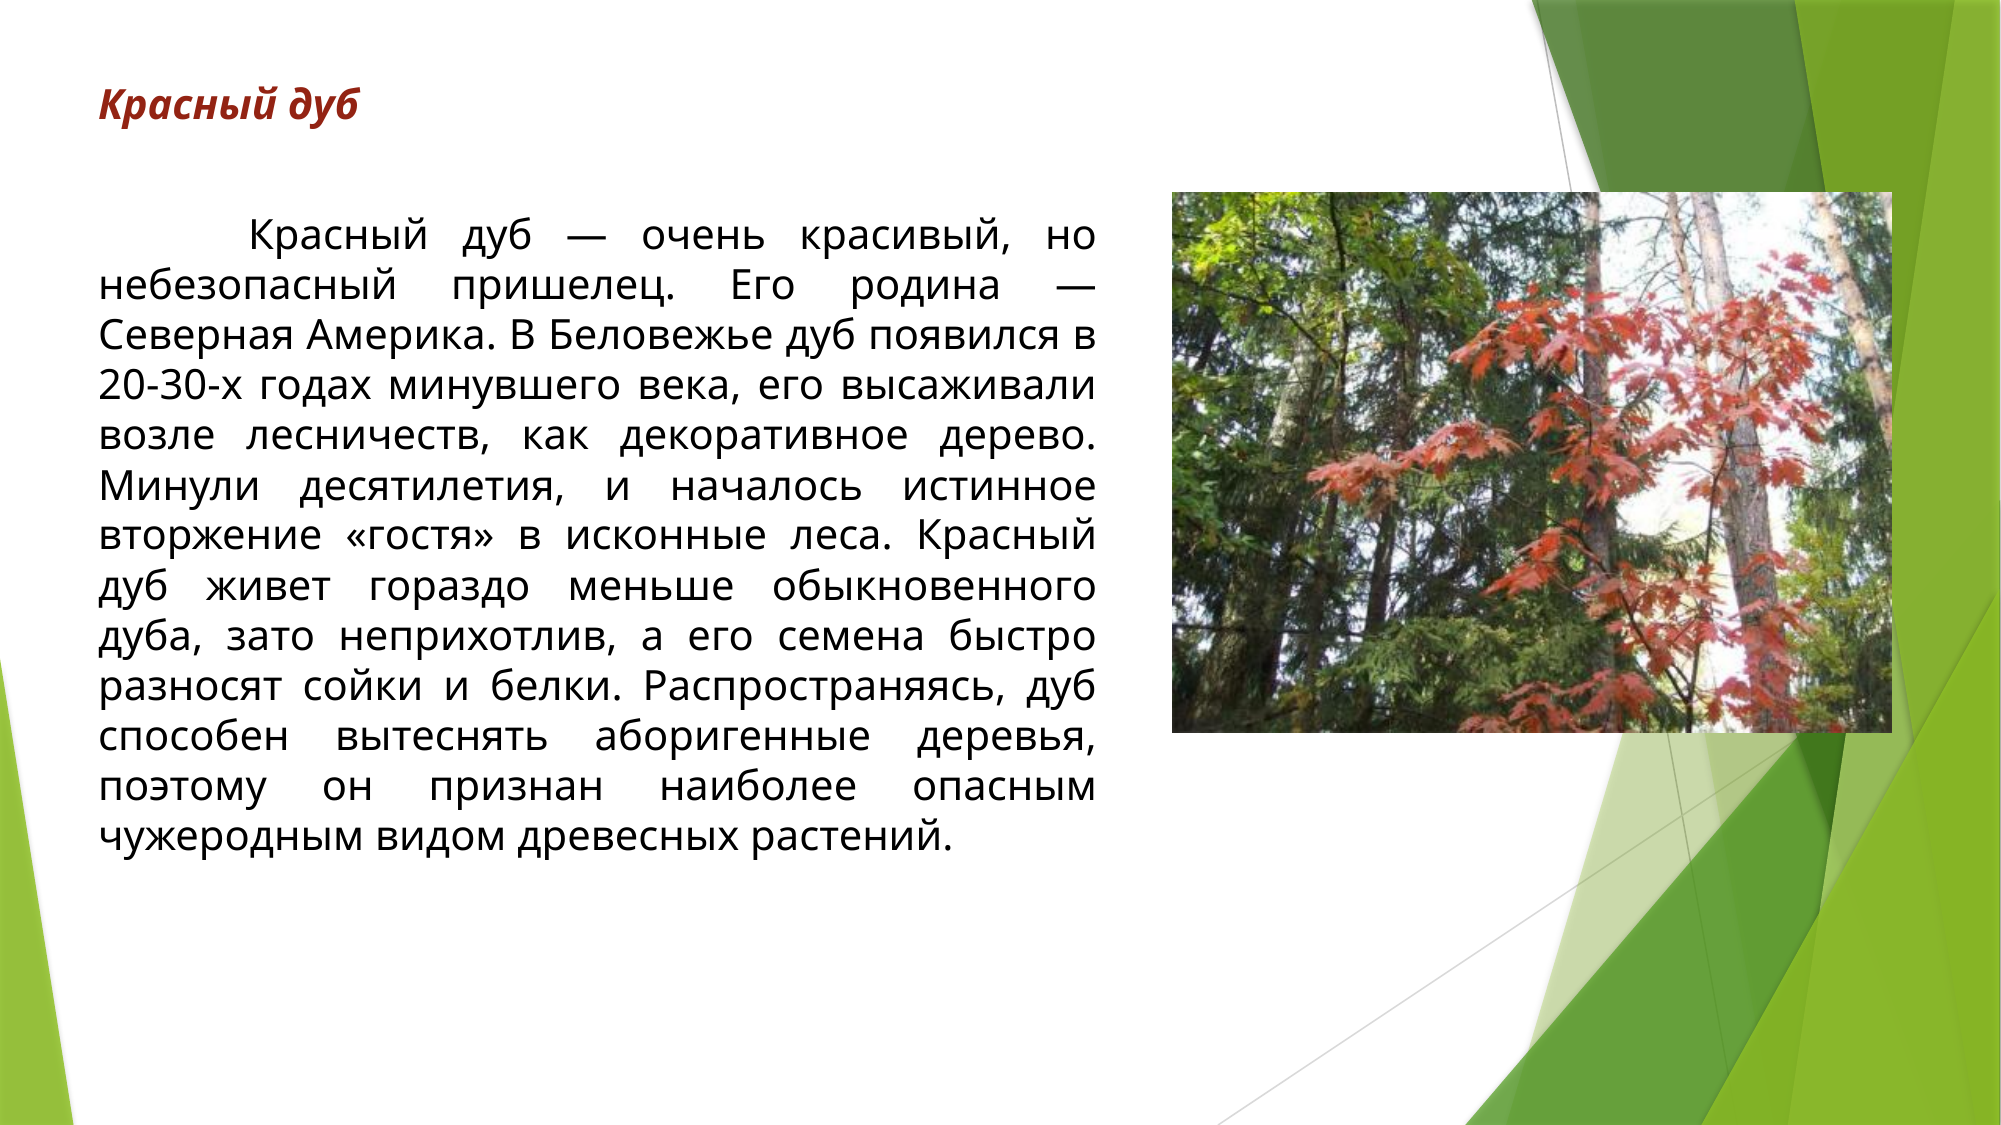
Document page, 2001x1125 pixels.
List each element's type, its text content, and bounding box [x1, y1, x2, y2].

list Красный дуб Красный дуб — очень красивый, но небезопасный пришелец. Его родина — Северная Америка. В Беловежье дуб появился в 20-30-х годах минувшего века, его высаживали возле лесничеств, как декоративное дерево. Минули десятилетия, и началось истинное вторжение «гостя» в исконные леса. Красный дуб живет гораздо меньше обыкновенного дуба, зато неприхотлив, а его семена быстро разносят сойки и белки. Распространяясь, дуб способен вытеснять аборигенные деревья, поэтому он признан наиболее опасным чужеродным видом древесных растений. [83, 69, 1113, 984]
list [1172, 192, 1893, 734]
